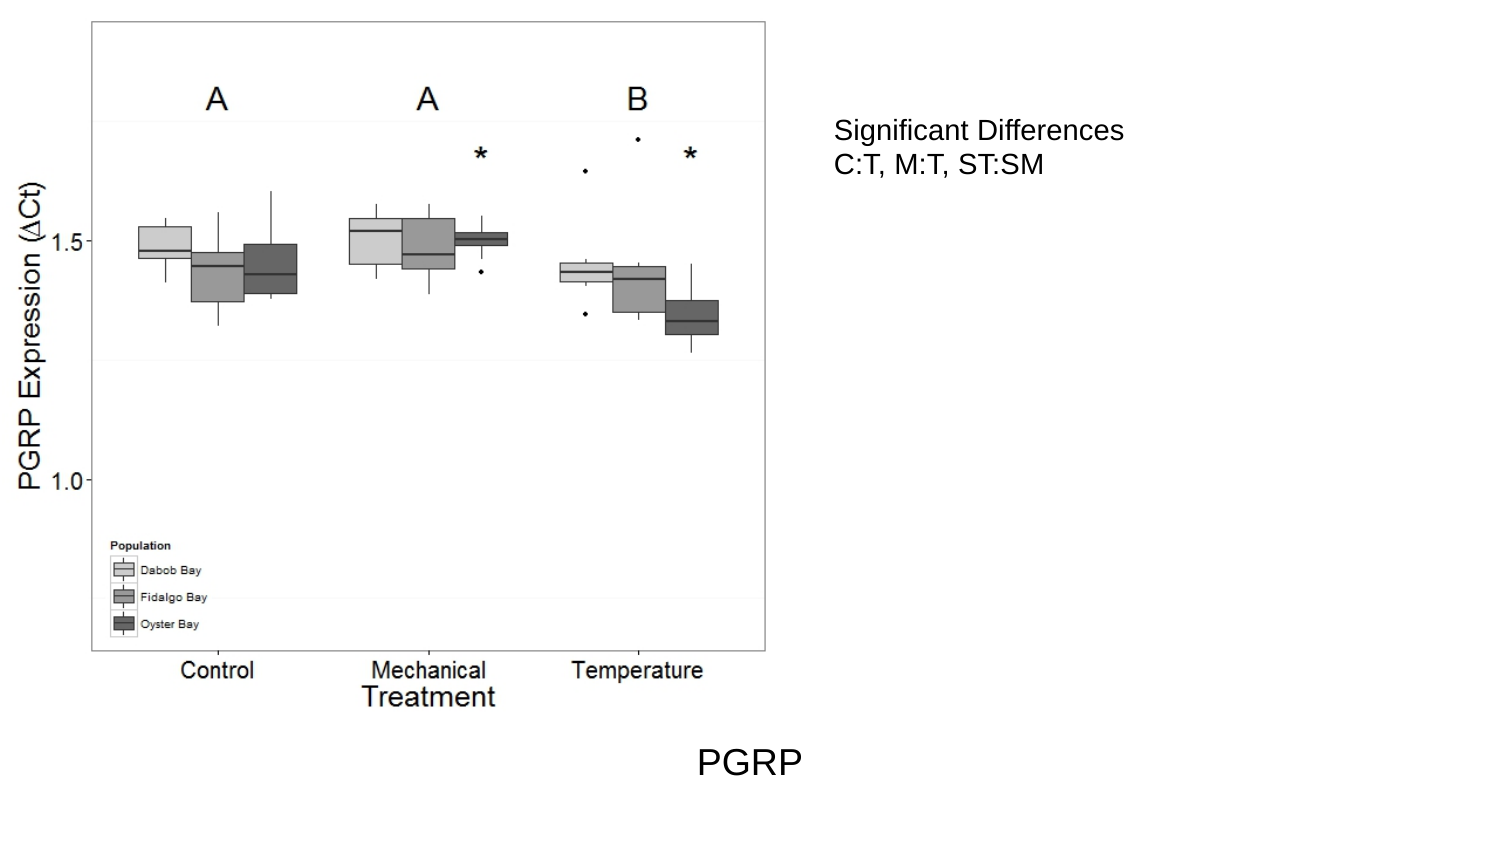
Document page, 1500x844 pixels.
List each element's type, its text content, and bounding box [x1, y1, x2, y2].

list PGRP [75, 722, 1425, 808]
picture [0, 0, 788, 723]
text_box Significant Differences C:T, M:T, ST:SM [819, 95, 1301, 467]
